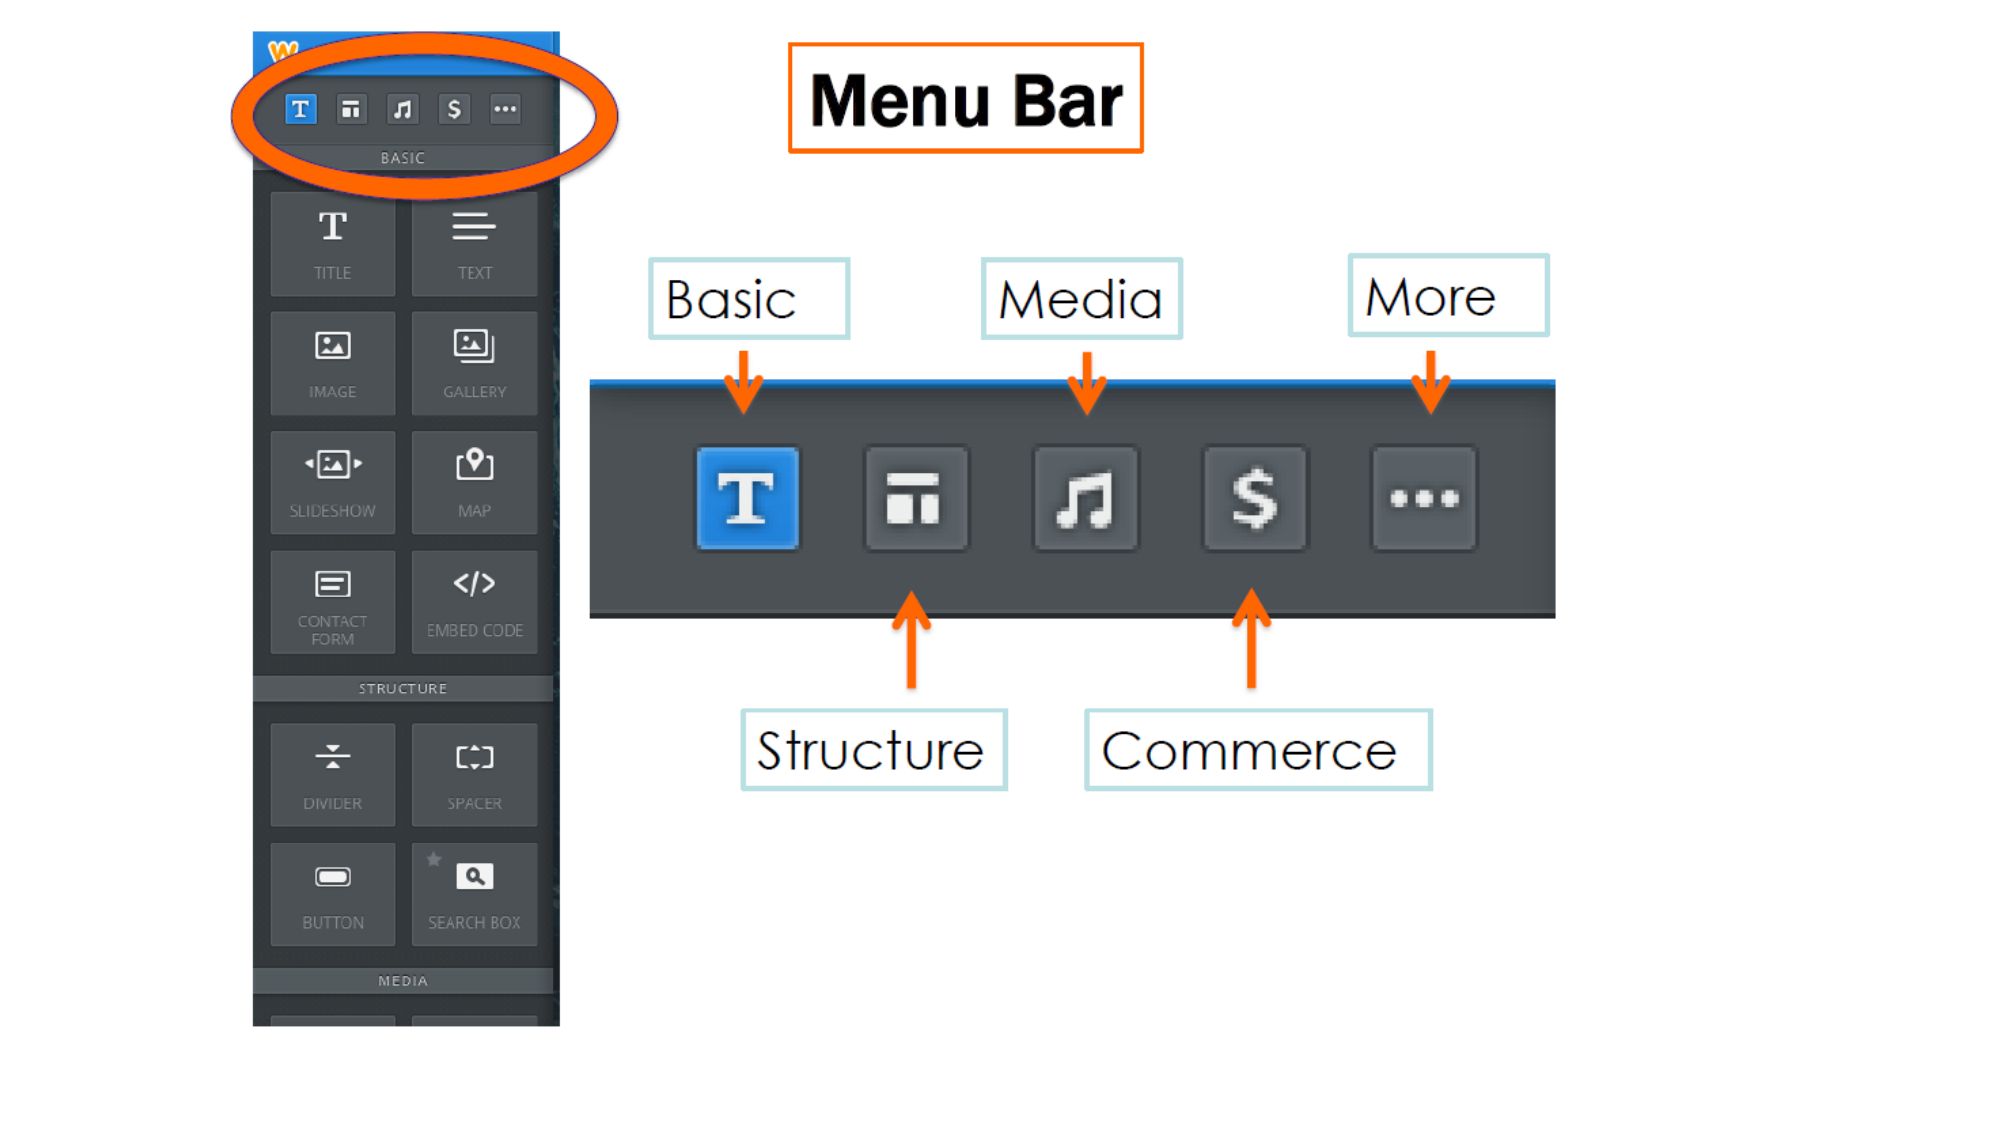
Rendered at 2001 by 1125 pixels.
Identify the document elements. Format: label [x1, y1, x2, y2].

picture [230, 18, 1568, 1032]
